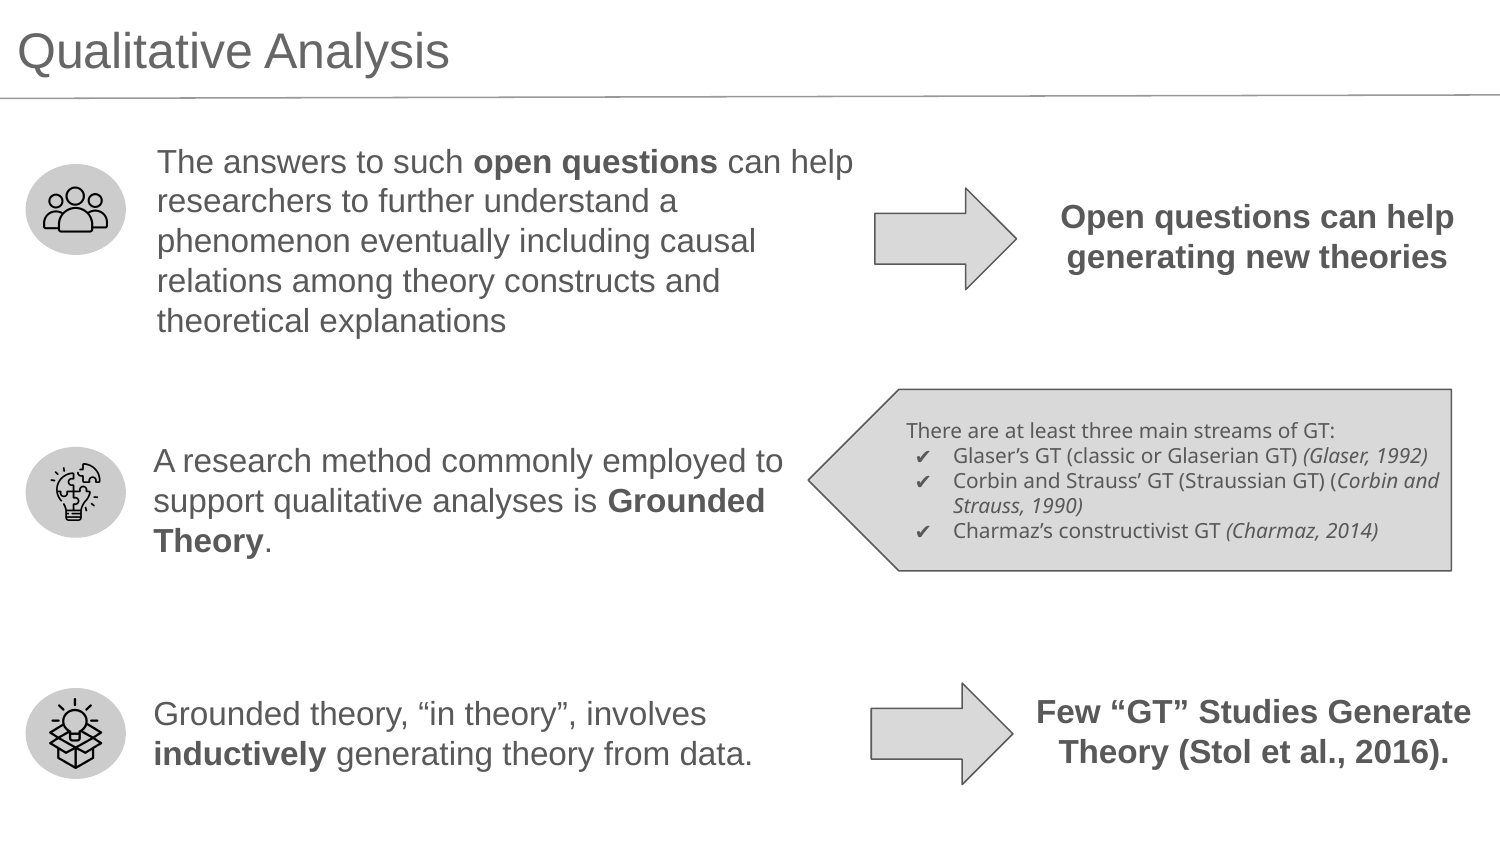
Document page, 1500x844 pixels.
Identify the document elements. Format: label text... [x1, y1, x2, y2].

text_box [874, 188, 1017, 290]
text_box Grounded theory, “in theory”, involves inductively generating theory from data. [138, 685, 841, 787]
picture [46, 463, 105, 522]
text_box [25, 446, 126, 538]
picture [40, 698, 111, 769]
text_box [25, 164, 126, 241]
text_box Few “GT” Studies Generate Theory (Stol et al., 2016). [1000, 683, 1500, 785]
text_box [51, 249, 101, 255]
text_box [808, 389, 1452, 571]
text_box [25, 707, 35, 760]
text_box Qualitative Analysis [2, 3, 1483, 93]
text_box [115, 705, 126, 762]
text_box There are at least three main streams of GT: Glaser’s GT (classic or Glaserian GT) (Glaser, 1992) Corbin and Strauss’ GT (Straussian GT) (Corbin and Strauss, 1990) Charmaz’s constructivist GT (Charmaz, 2014) [891, 402, 1500, 558]
text_box Open questions can help generating new theories [1003, 188, 1500, 290]
text_box A research method commonly employed to support qualitative analyses is Grounded Theory. [138, 432, 880, 599]
text_box [45, 687, 106, 697]
text_box The answers to such open questions can help researchers to further understand a phenomenon eventually including causal relations among theory constructs and theoretical explanations [141, 132, 896, 350]
text_box [871, 683, 1013, 785]
picture [43, 177, 108, 242]
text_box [0, 94, 1500, 99]
